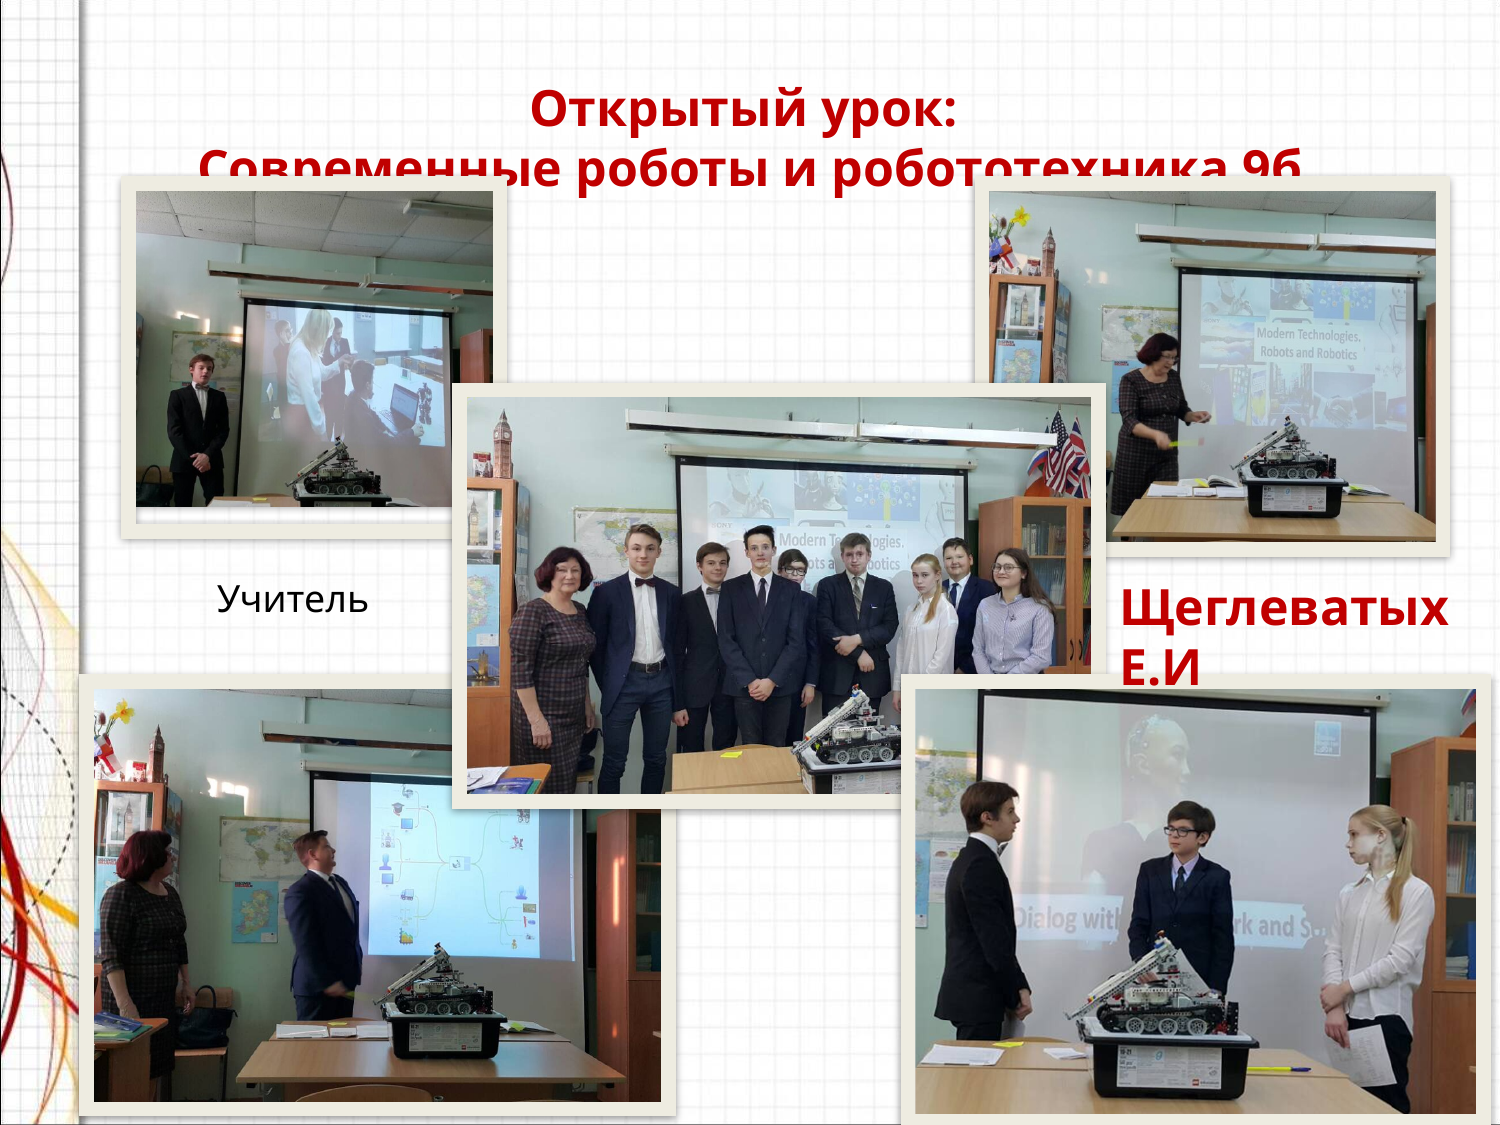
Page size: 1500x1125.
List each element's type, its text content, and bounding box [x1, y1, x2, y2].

text_box Учитель [202, 567, 461, 628]
picture [0, 0, 1500, 1125]
text_box Щеглеватых Е.И [1104, 567, 1477, 688]
picture [93, 190, 1477, 1115]
title Открытый урок: Современные роботы и робототехника 9б [75, 45, 1425, 149]
